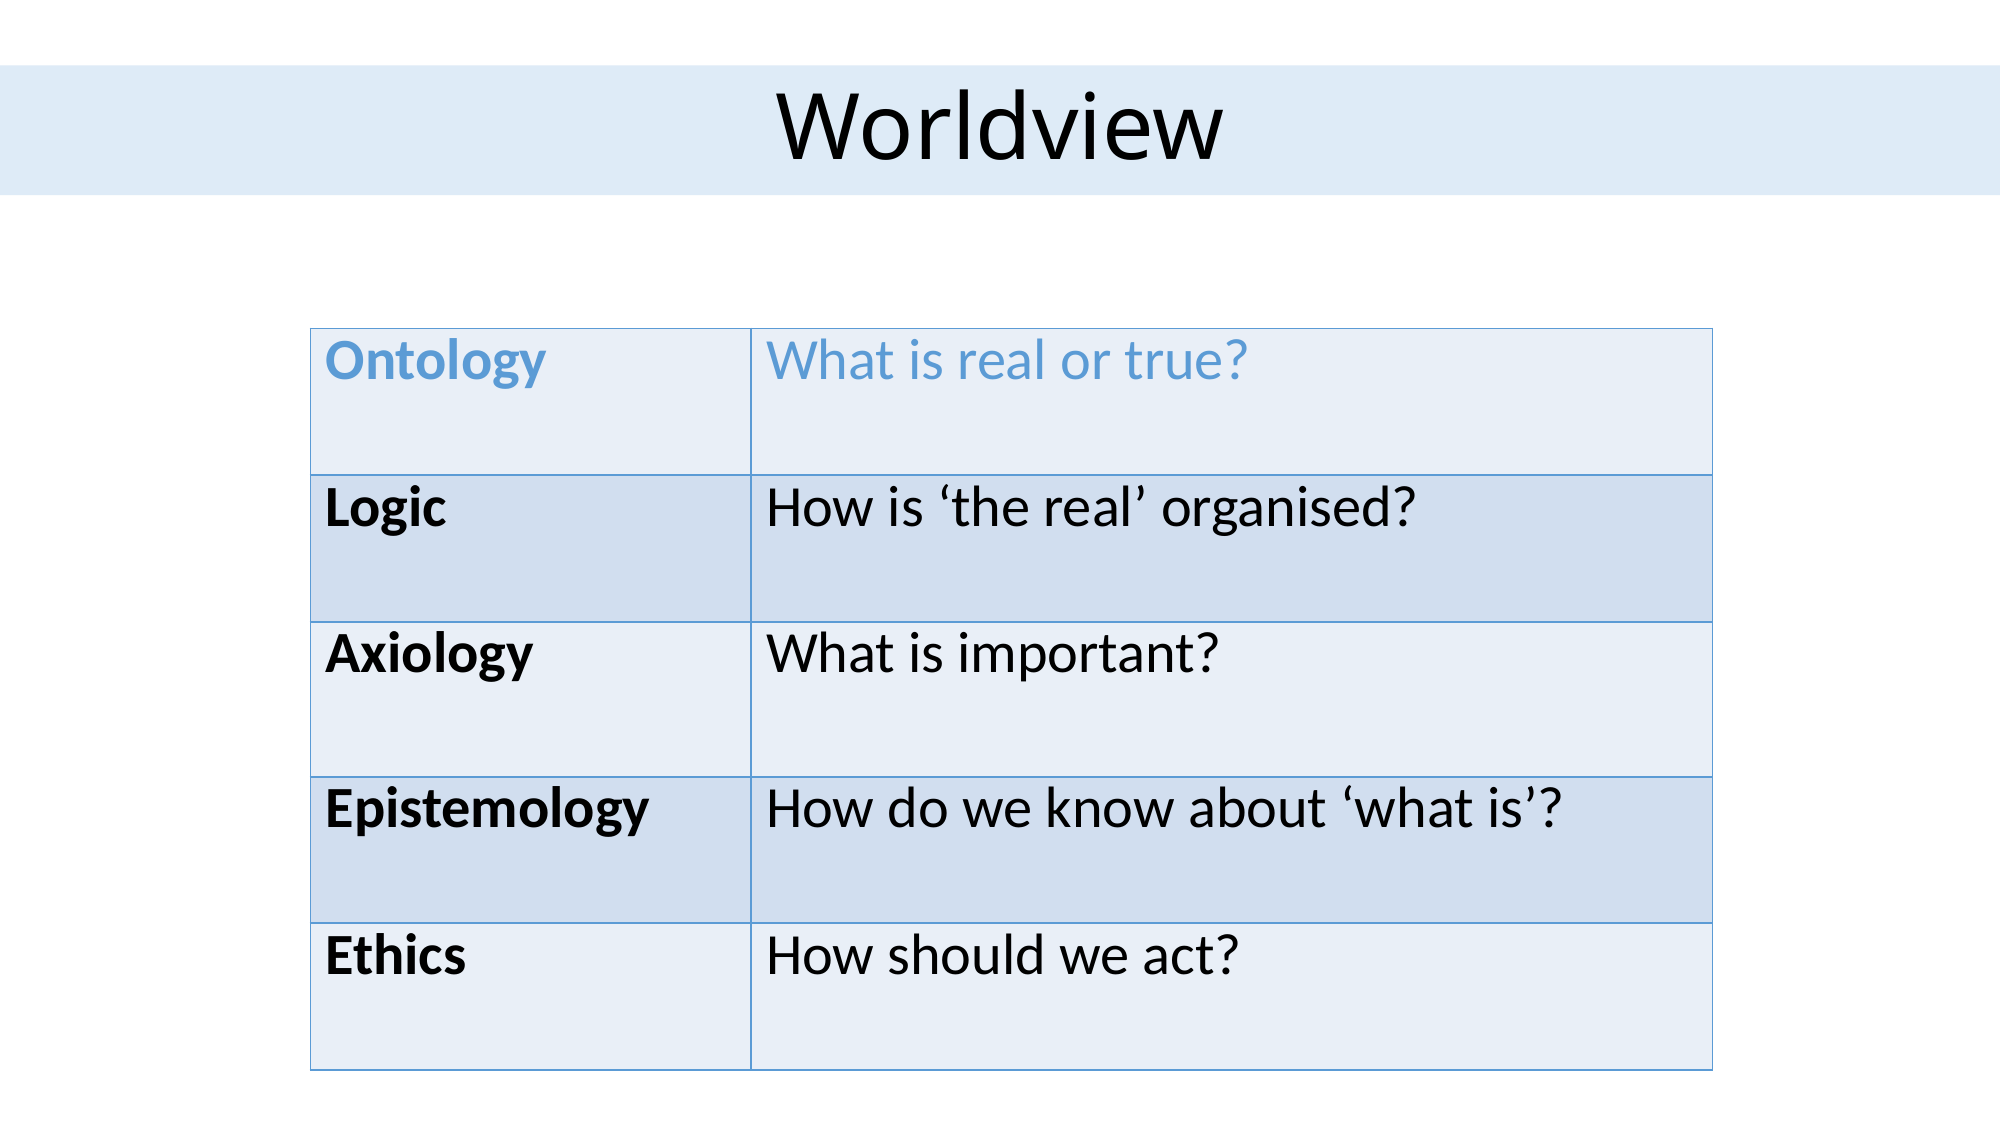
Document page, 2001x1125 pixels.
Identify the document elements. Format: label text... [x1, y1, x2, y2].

table_header What is real or true? [752, 329, 1712, 474]
table_cell What is important? [752, 623, 1712, 776]
table_cell Epistemology [311, 778, 750, 922]
table_header Ontology [311, 329, 750, 474]
table_cell Ethics [311, 924, 750, 1069]
table_cell How do we know about ‘what is’? [752, 778, 1712, 922]
table_cell Axiology [311, 623, 750, 776]
table_cell How should we act? [752, 924, 1712, 1069]
table_cell Logic [311, 476, 750, 621]
table_cell How is ‘the real’ organised? [752, 476, 1712, 621]
title Worldview [0, 65, 2000, 196]
